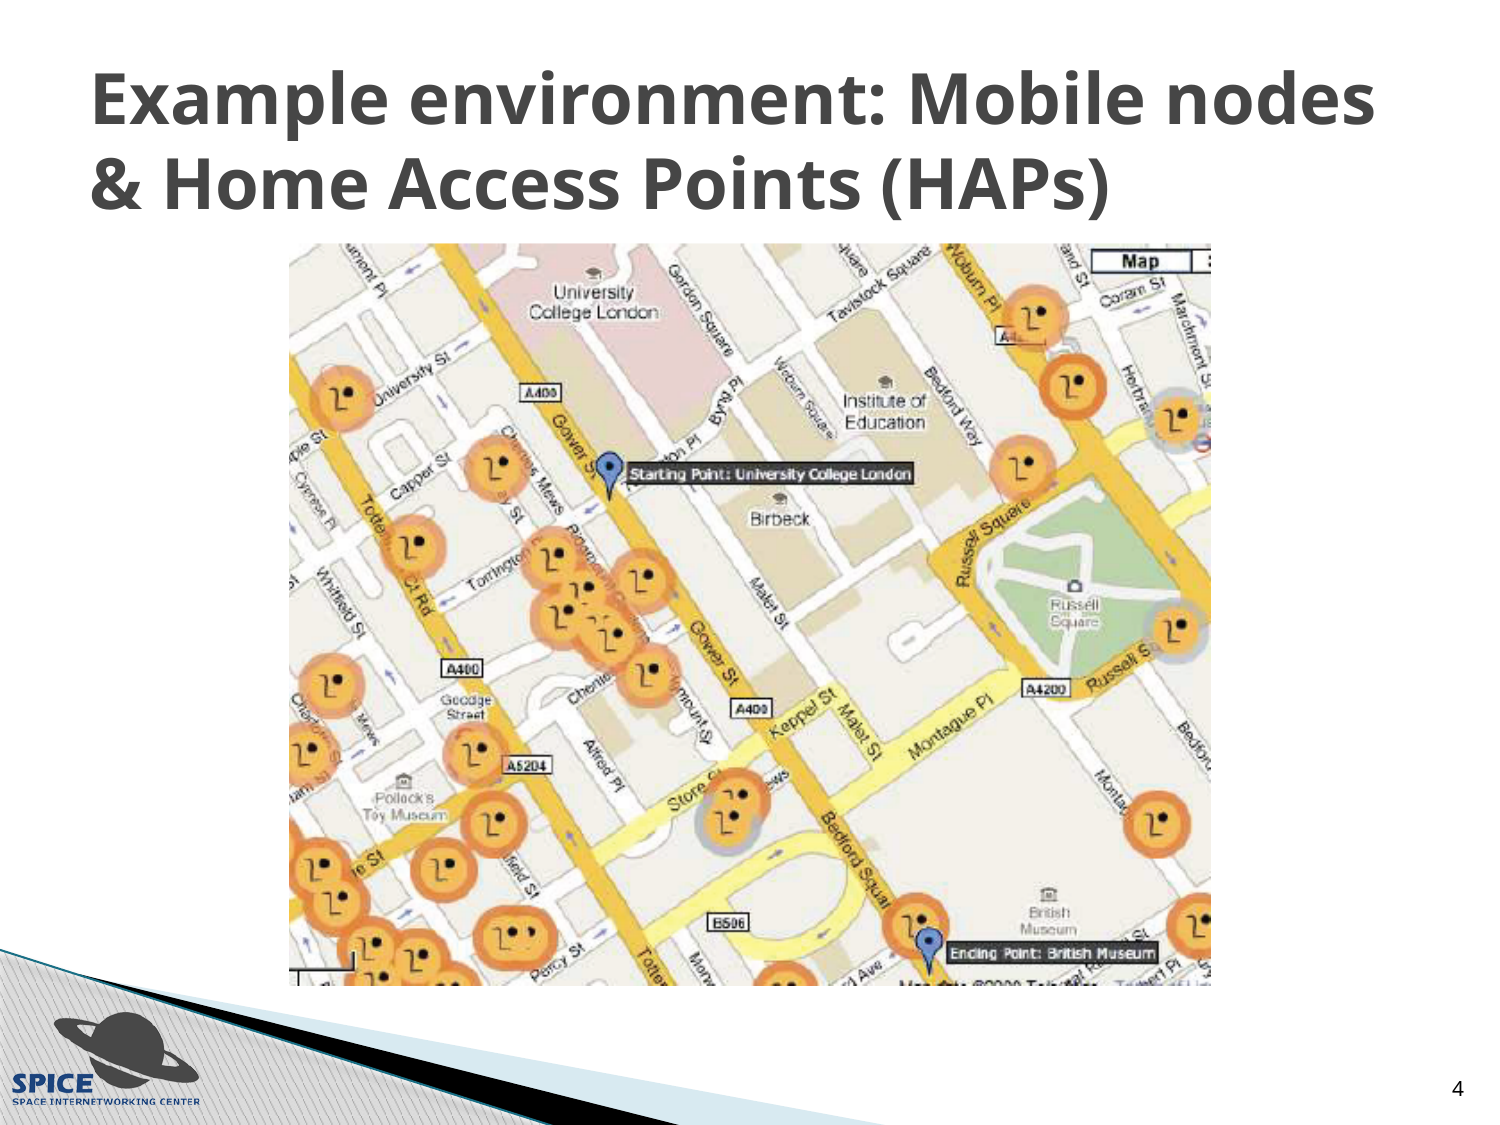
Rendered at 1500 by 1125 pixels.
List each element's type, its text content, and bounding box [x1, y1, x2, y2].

title Example environment: Mobile nodes & Home Access Points (HAPs) [75, 45, 1425, 233]
slide_number 4 [1418, 1051, 1479, 1112]
picture [12, 1012, 200, 1105]
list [74, 242, 1426, 986]
